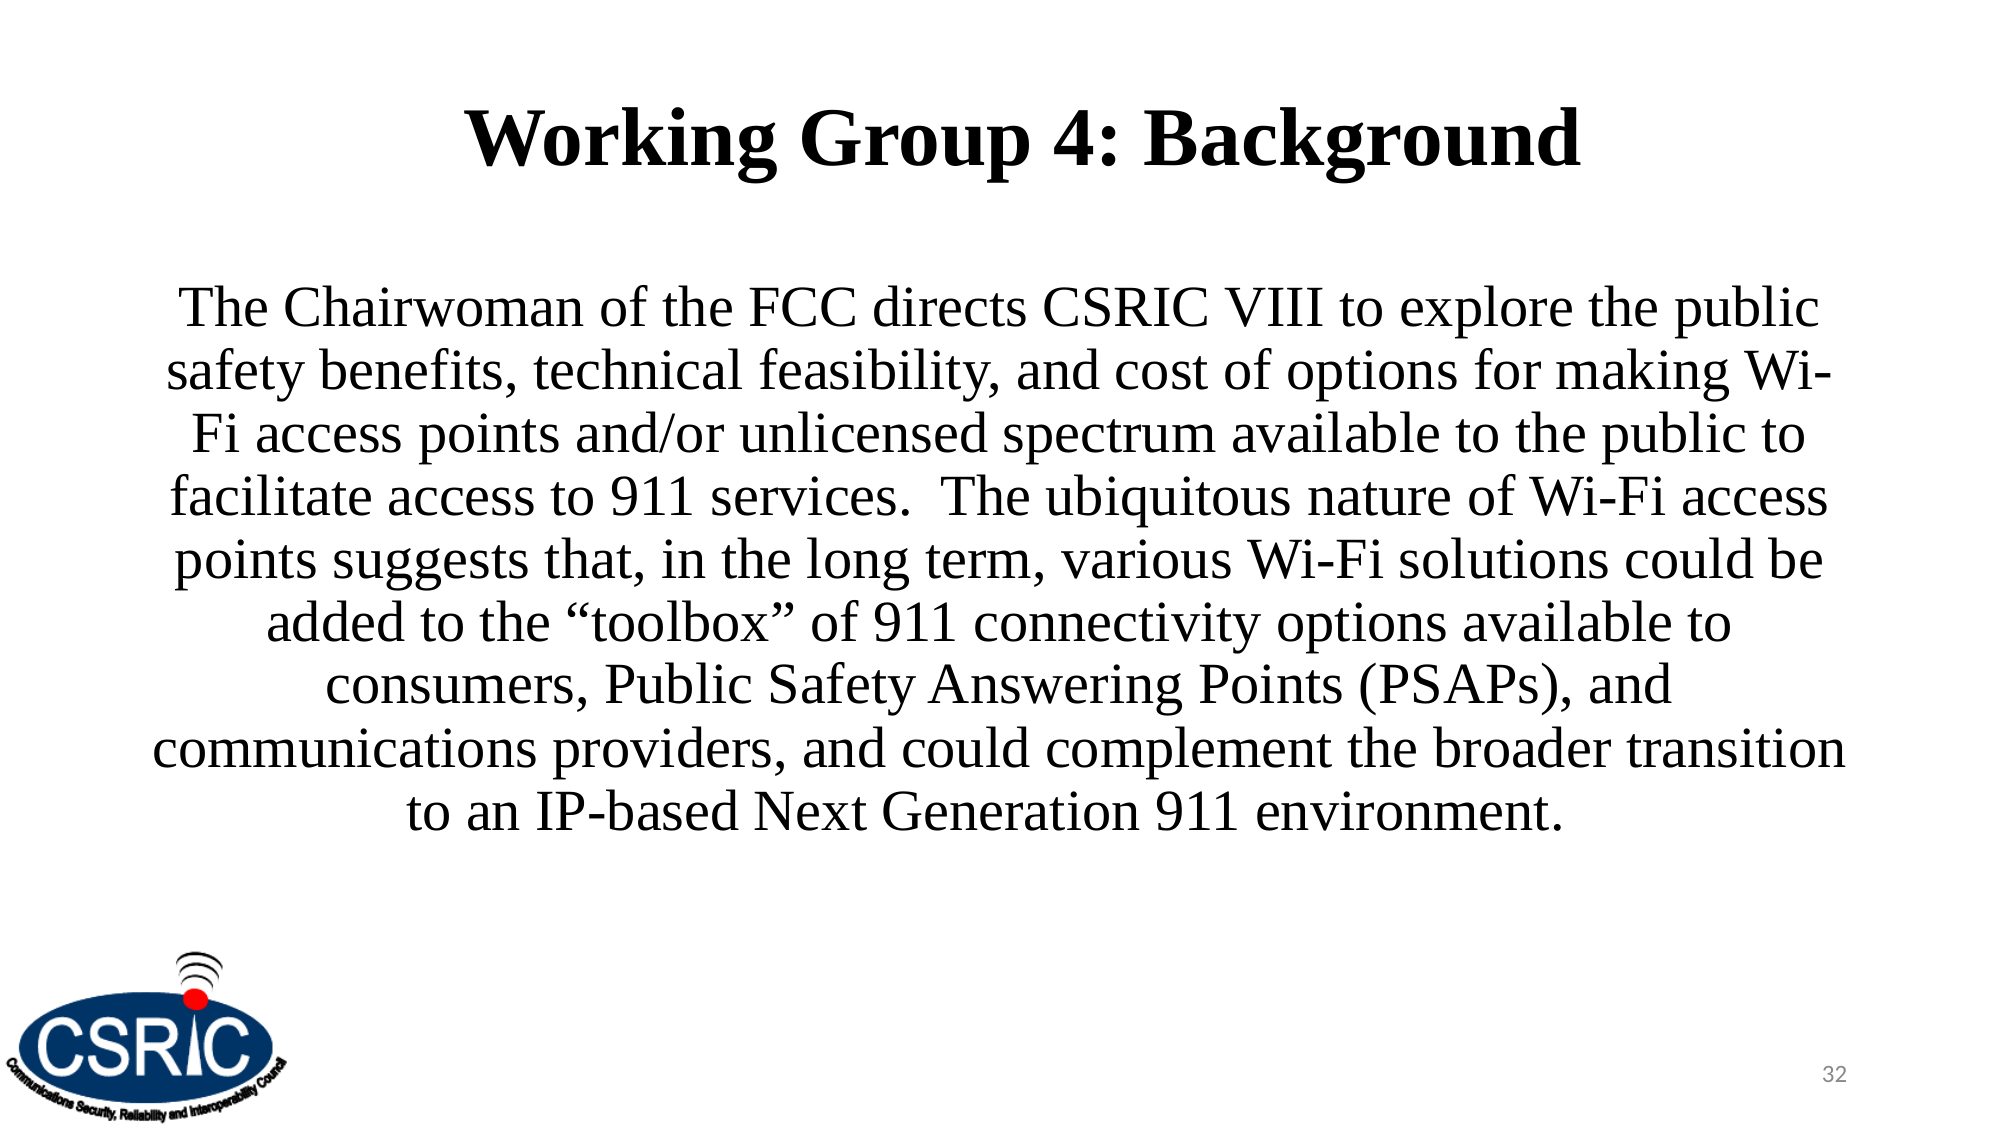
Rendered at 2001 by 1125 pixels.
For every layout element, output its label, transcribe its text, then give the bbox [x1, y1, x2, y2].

list The Chairwoman of the FCC directs CSRIC VIII to explore the public safety benefits, technical feasibility, and cost of options for making Wi-Fi access points and/or unlicensed spectrum available to the public to facilitate access to 911 services. The ubiquitous nature of Wi-Fi access points suggests that, in the long term, various Wi-Fi solutions could be added to the “toolbox” of 911 connectivity options available to consumers, Public Safety Answering Points (PSAPs), and communications providers, and could complement the broader transition to an IP-based Next Generation 911 environment. [137, 268, 1863, 983]
picture [0, 947, 294, 1125]
slide_number 32 [1412, 1042, 1863, 1103]
title Working Group 4: Background [324, 45, 1721, 233]
